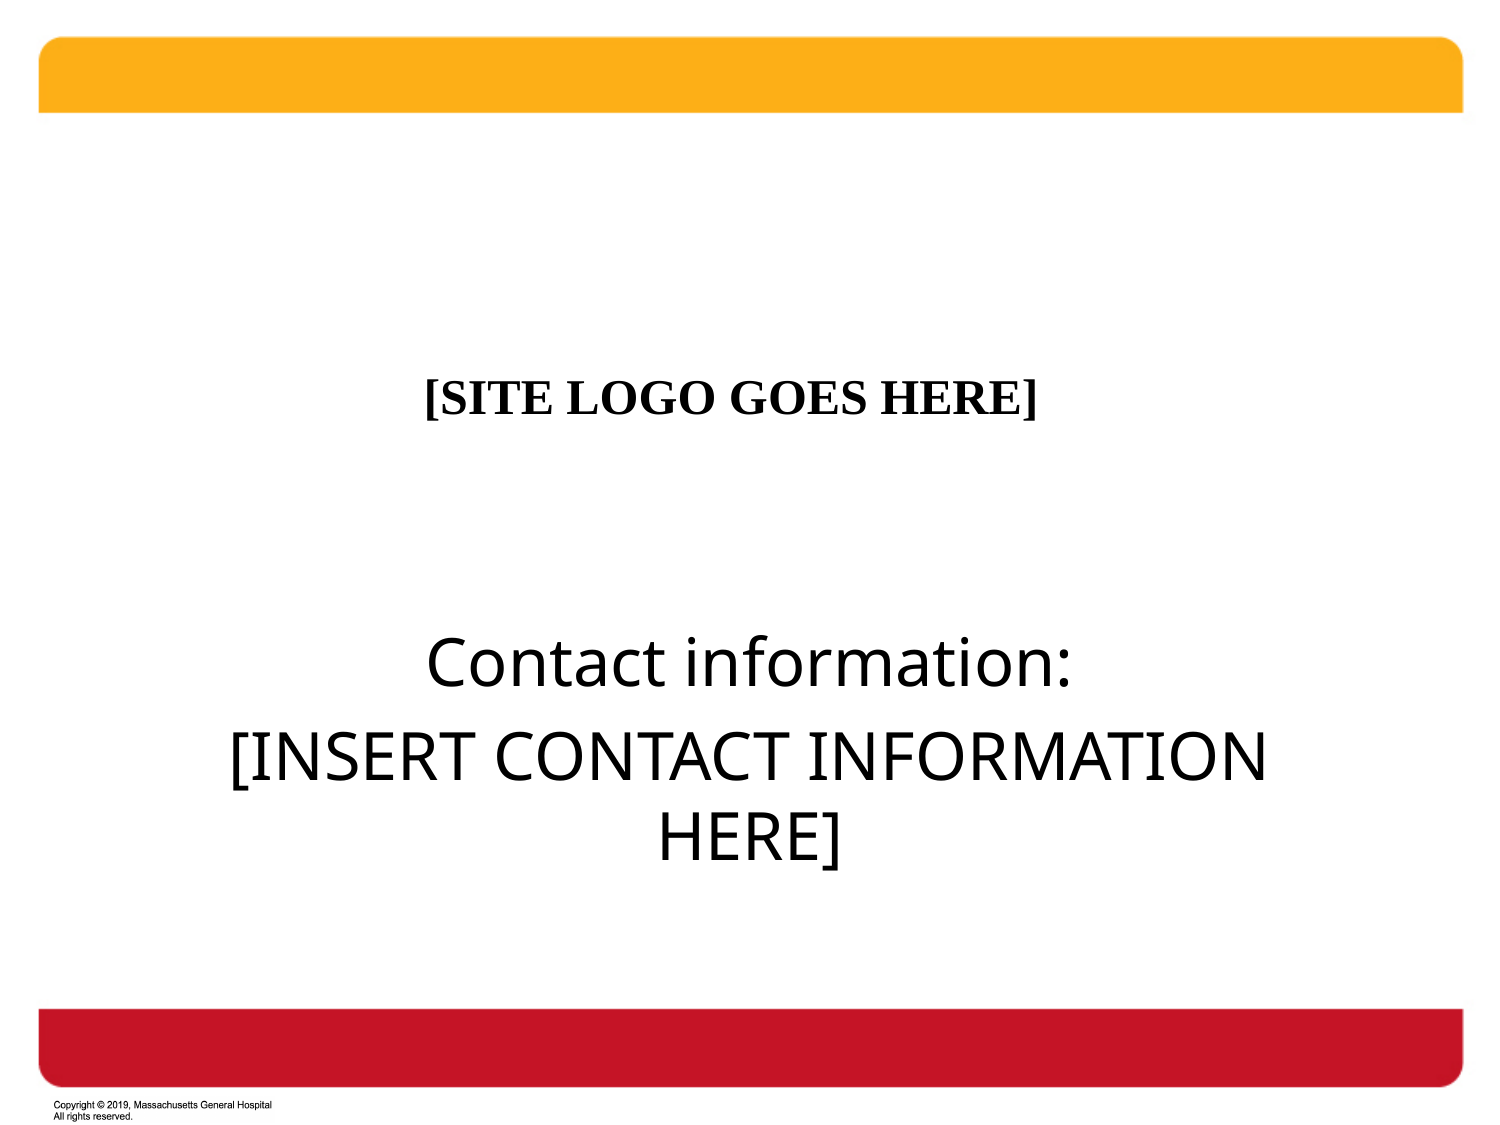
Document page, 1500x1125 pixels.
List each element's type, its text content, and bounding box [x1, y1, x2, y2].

text_box [SITE LOGO GOES HERE] [75, 237, 1388, 613]
subtitle Contact information: [INSERT CONTACT INFORMATION HERE] [112, 613, 1388, 938]
picture [0, 0, 1500, 1125]
